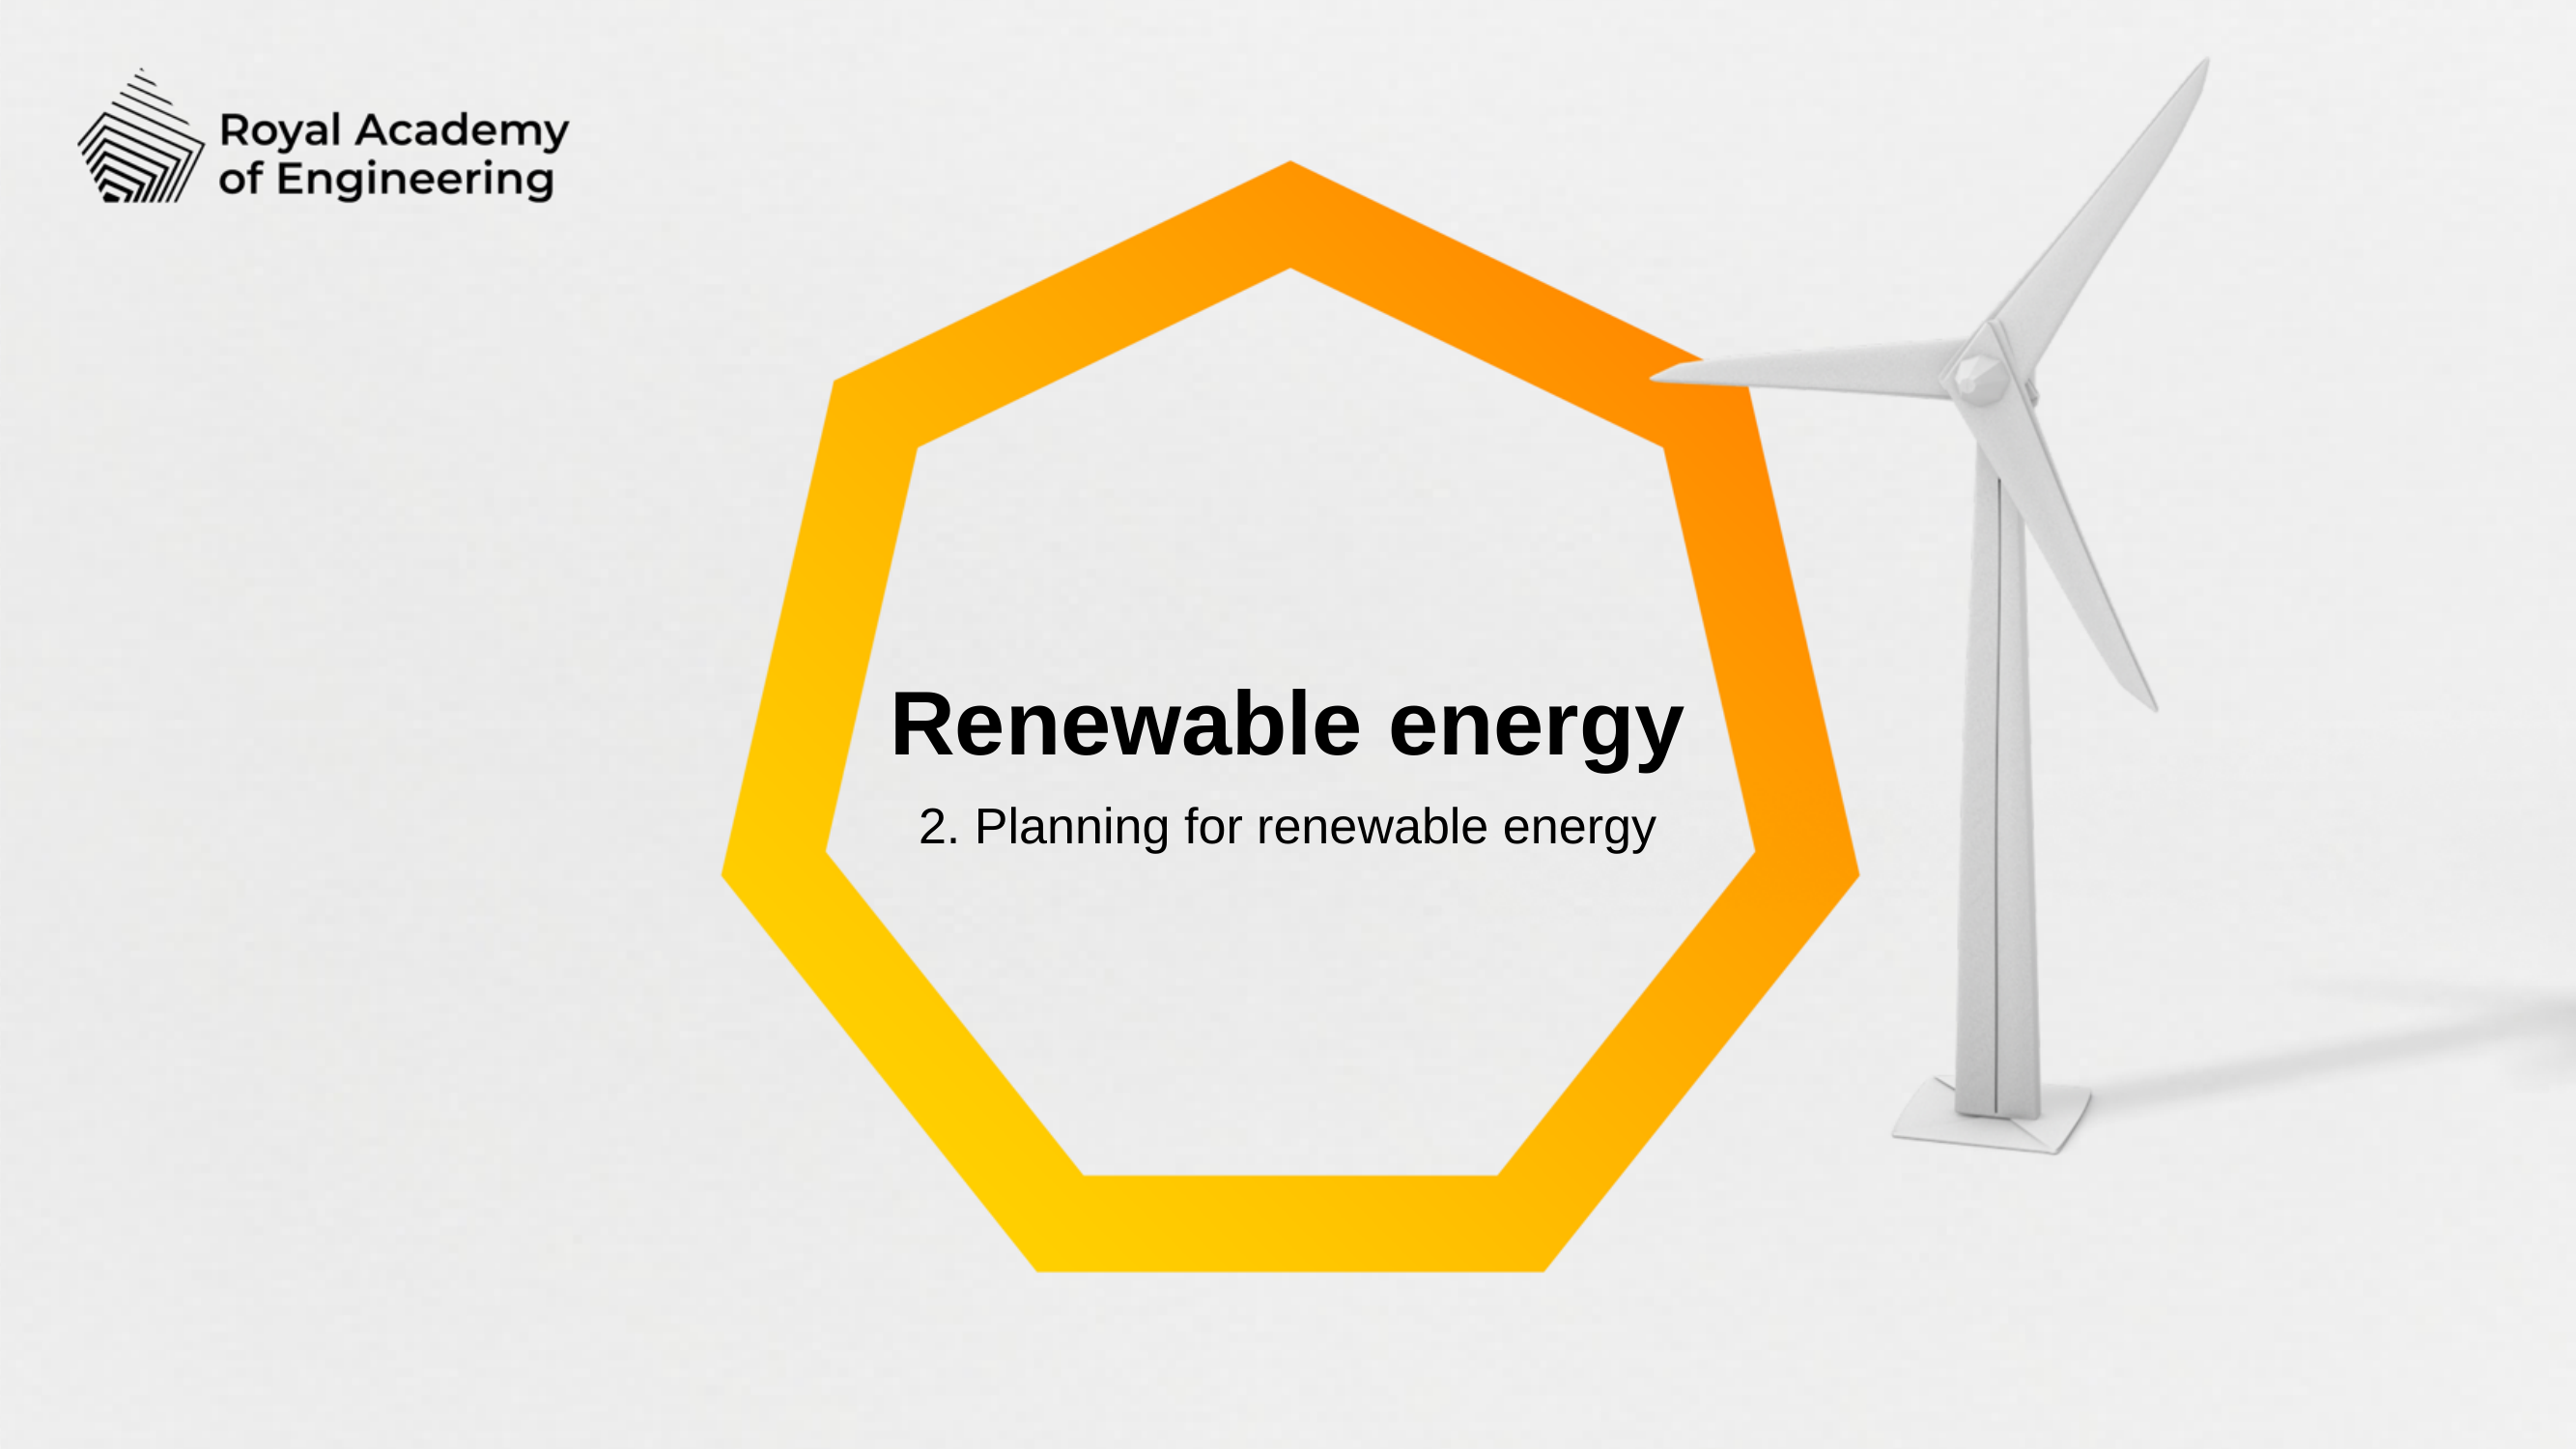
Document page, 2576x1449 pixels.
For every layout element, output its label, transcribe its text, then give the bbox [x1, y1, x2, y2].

picture [0, 0, 2576, 1449]
text_box Renewable energy 2. Planning for renewable energy [796, 268, 1780, 1260]
